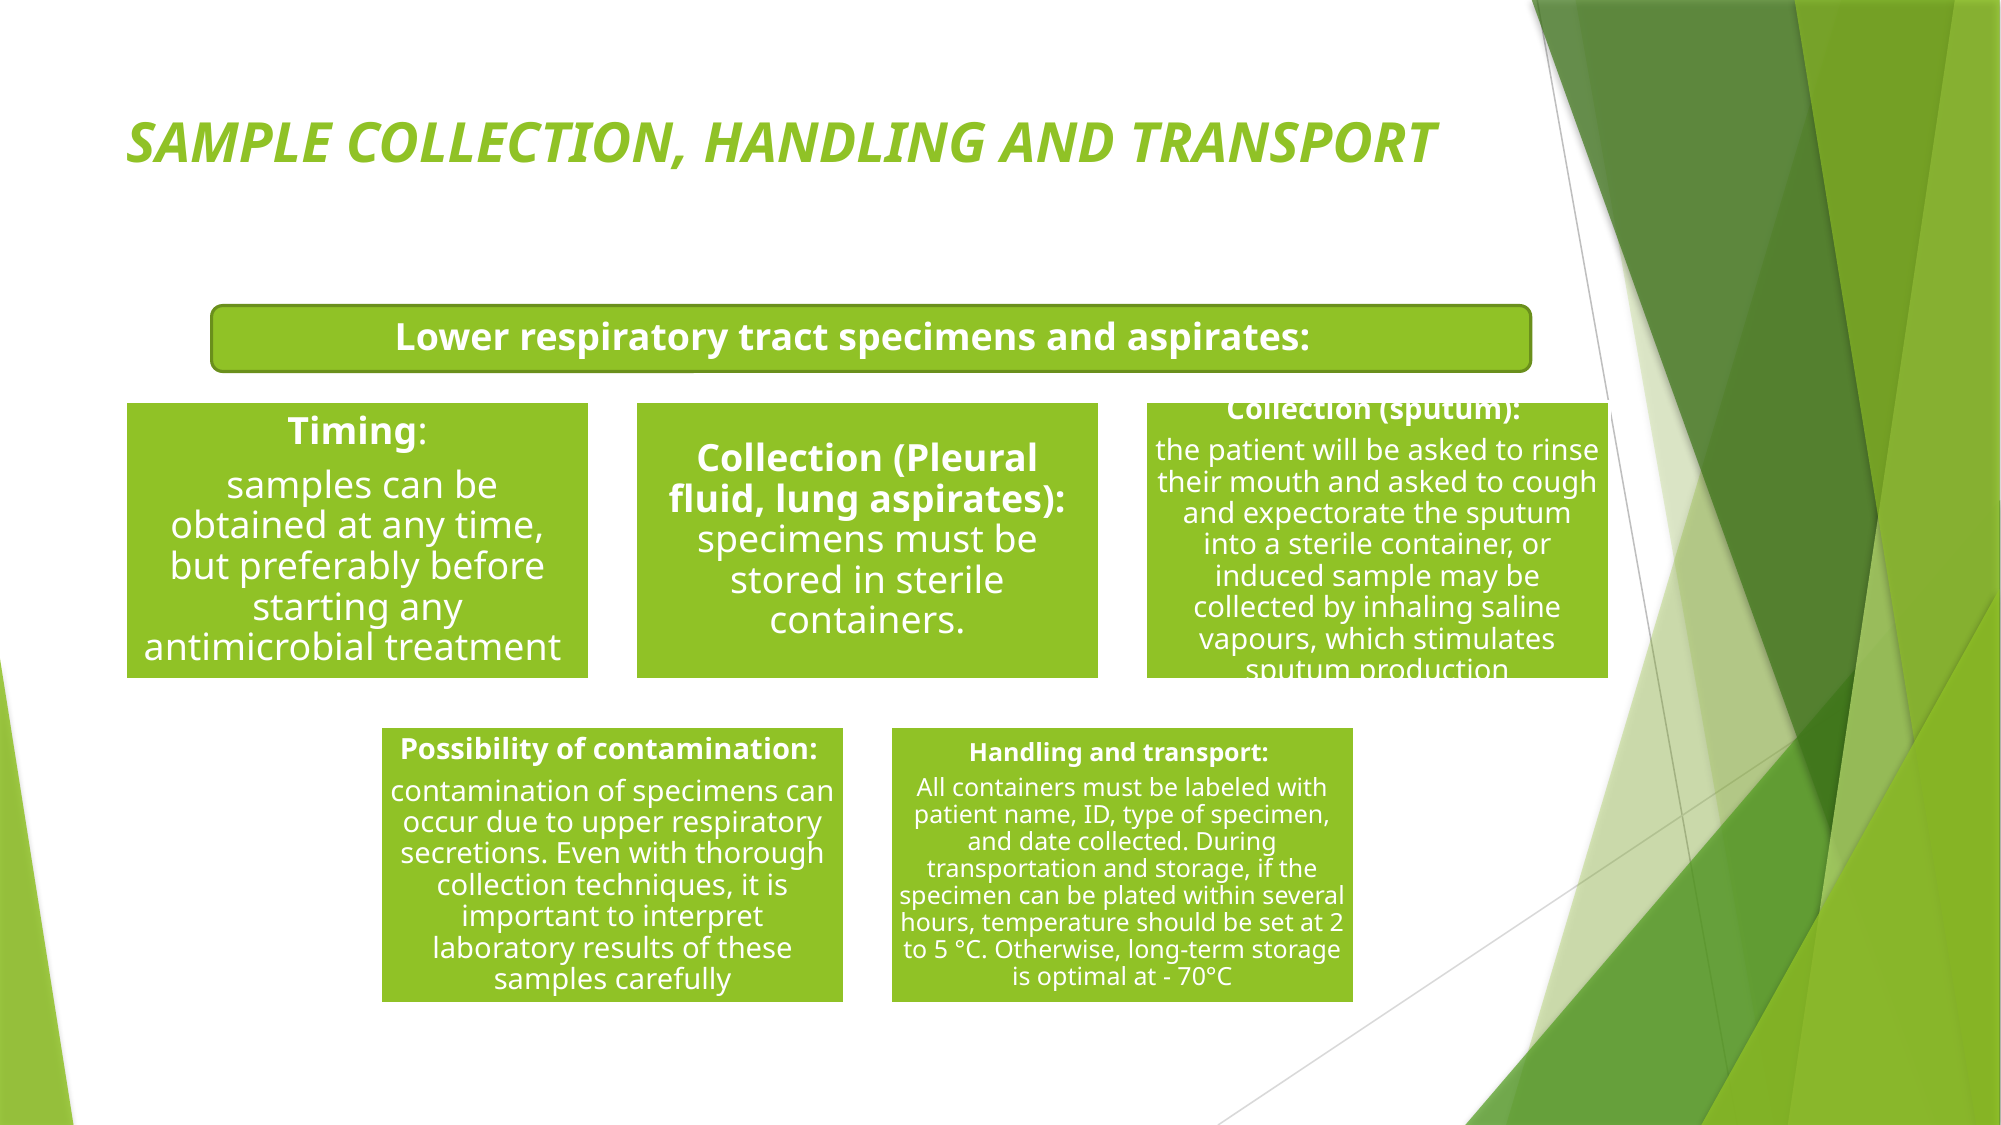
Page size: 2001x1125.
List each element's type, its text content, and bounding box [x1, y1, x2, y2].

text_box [125, 280, 1610, 1125]
title SAMPLE COLLECTION, HANDLING AND TRANSPORT [111, 99, 1522, 317]
